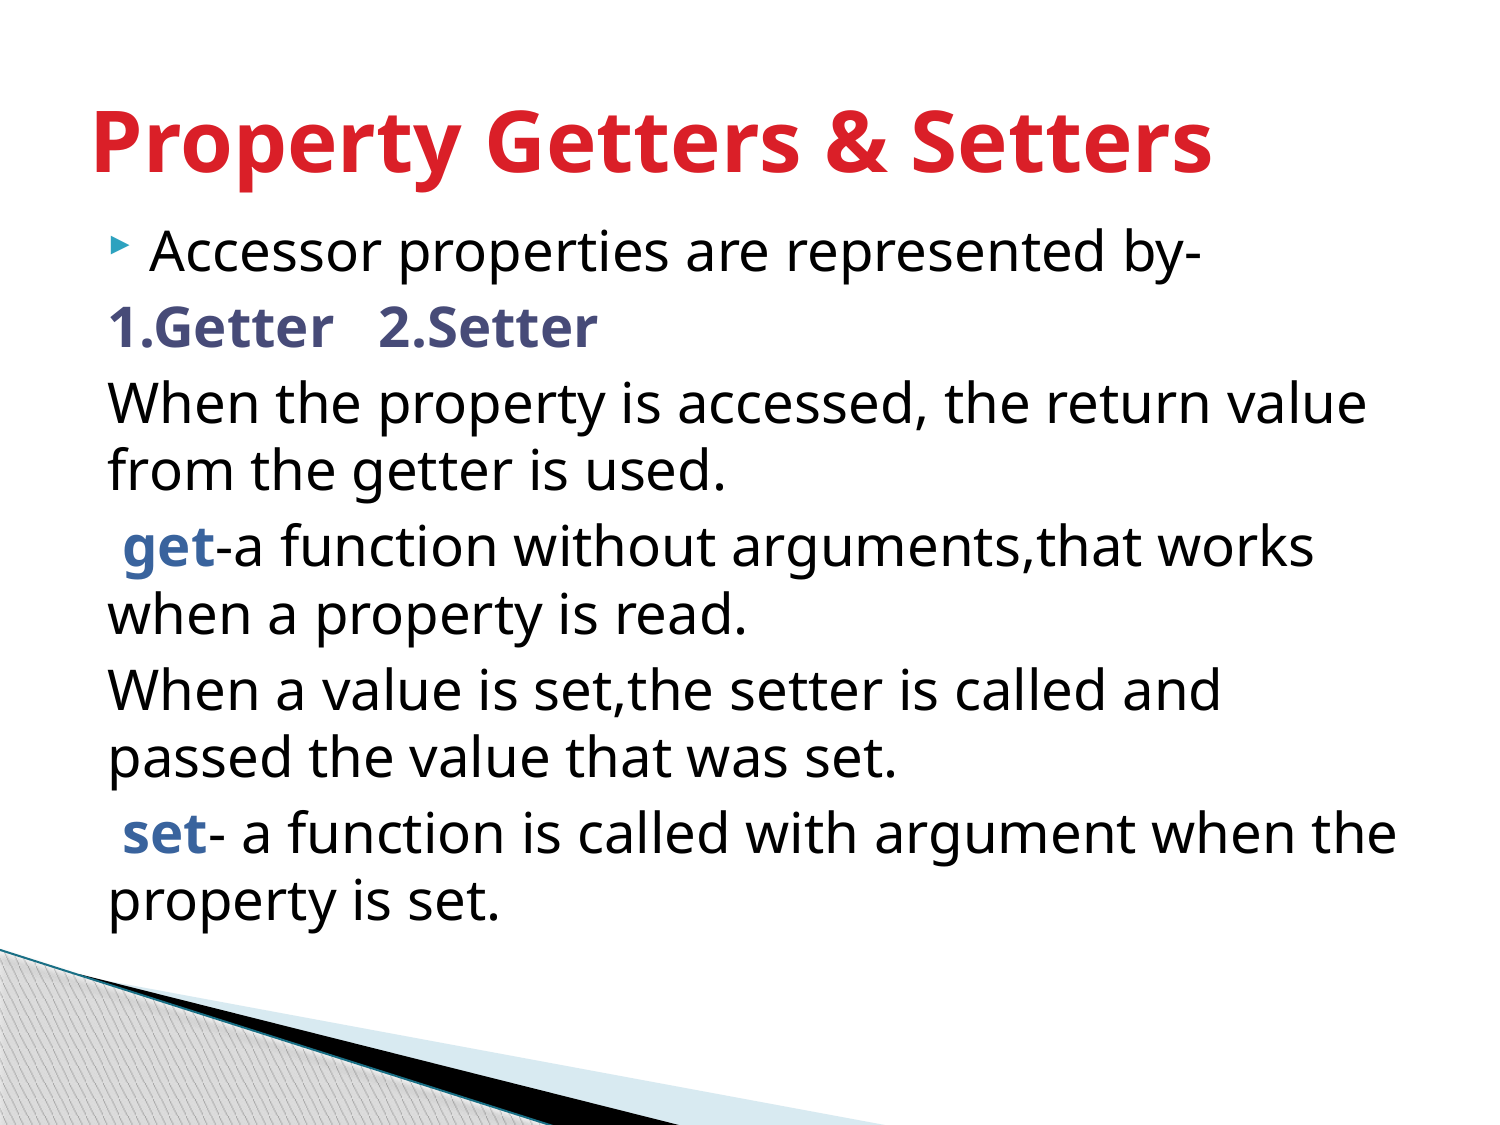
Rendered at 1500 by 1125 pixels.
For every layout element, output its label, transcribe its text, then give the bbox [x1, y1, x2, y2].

title Property Getters & Setters [75, 45, 1425, 233]
list Accessor properties are represented by- 1.Getter 2.Setter When the property is accessed, the return value from the getter is used. get-a function without arguments,that works when a property is read. When a value is set,the setter is called and passed the value that was set. set- a function is called with argument when the property is set. [75, 233, 1425, 986]
